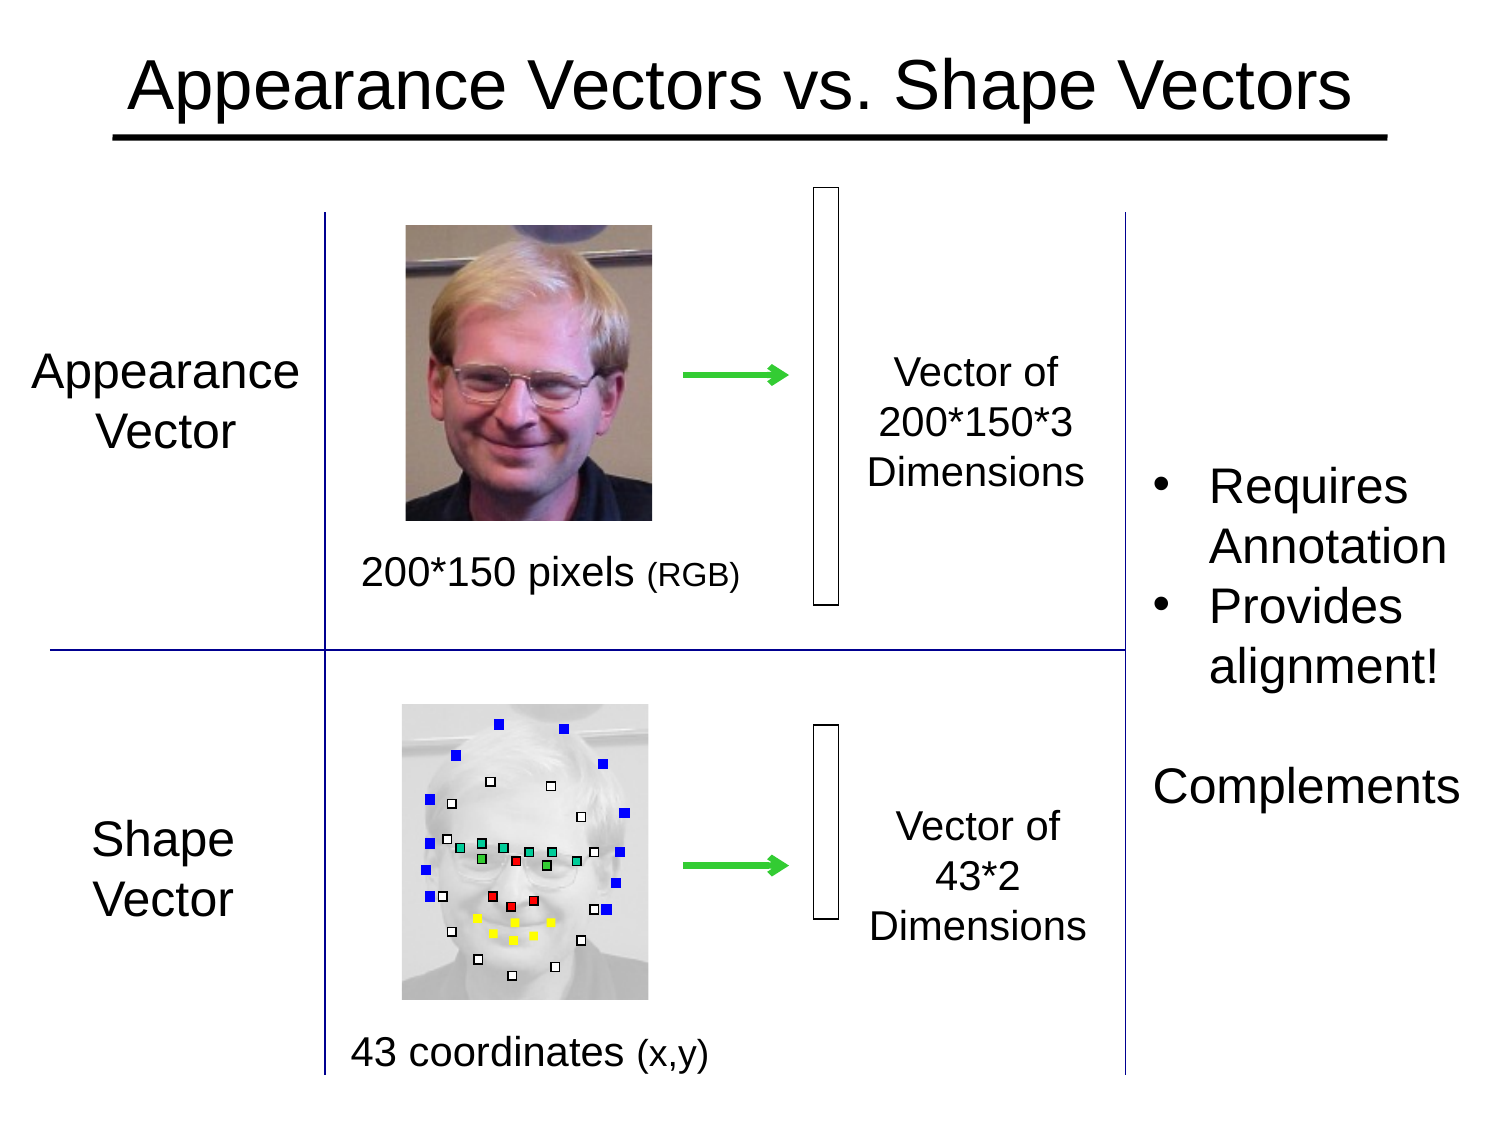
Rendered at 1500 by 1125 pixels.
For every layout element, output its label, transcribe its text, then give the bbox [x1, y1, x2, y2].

text_box 200*150 pixels (RGB) [346, 537, 756, 603]
text_box Requires Annotation Provides alignment! Complements [1137, 446, 1500, 821]
text_box Shape Vector [76, 799, 251, 935]
text_box 43 coordinates (x,y) [335, 1017, 725, 1083]
text_box Vector of 43*2 Dimensions [853, 791, 1103, 956]
text_box [813, 187, 839, 606]
picture [405, 224, 653, 521]
text_box Vector of 200*150*3 Dimensions [851, 337, 1101, 503]
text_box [401, 704, 649, 1001]
text_box [813, 724, 839, 919]
text_box Appearance Vector [16, 331, 316, 466]
title Appearance Vectors vs. Shape Vectors [112, 12, 1388, 151]
